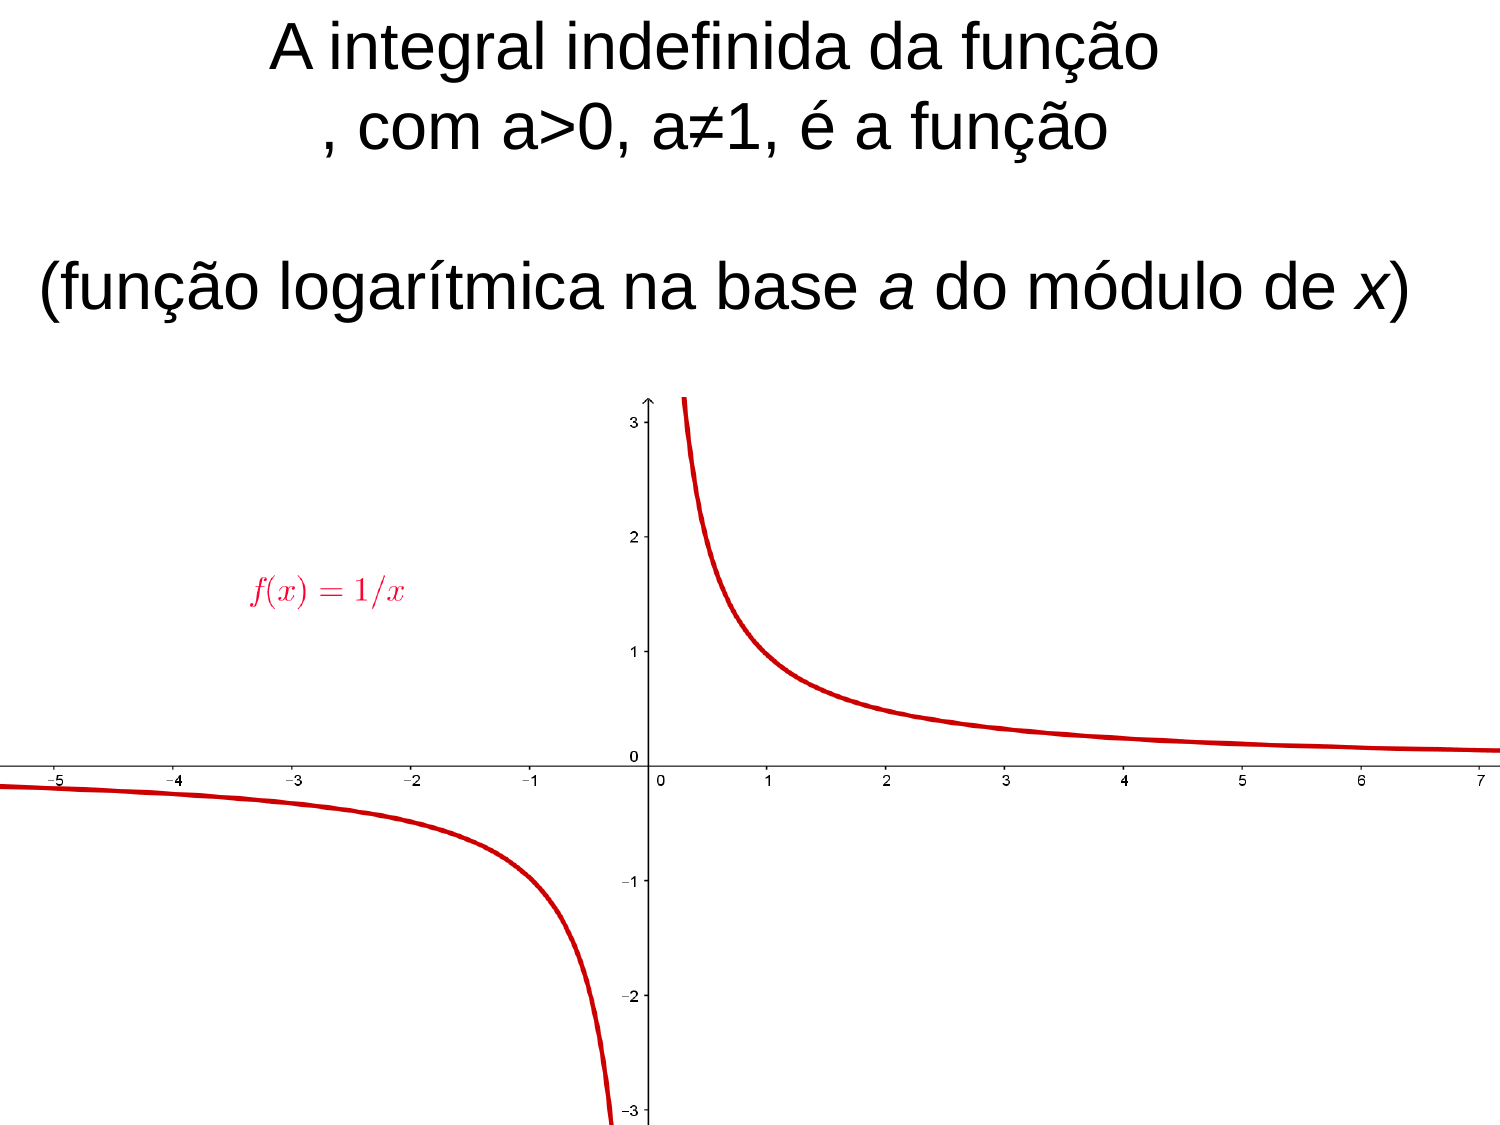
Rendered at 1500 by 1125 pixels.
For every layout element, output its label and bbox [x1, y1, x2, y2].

picture [0, 397, 1500, 1125]
